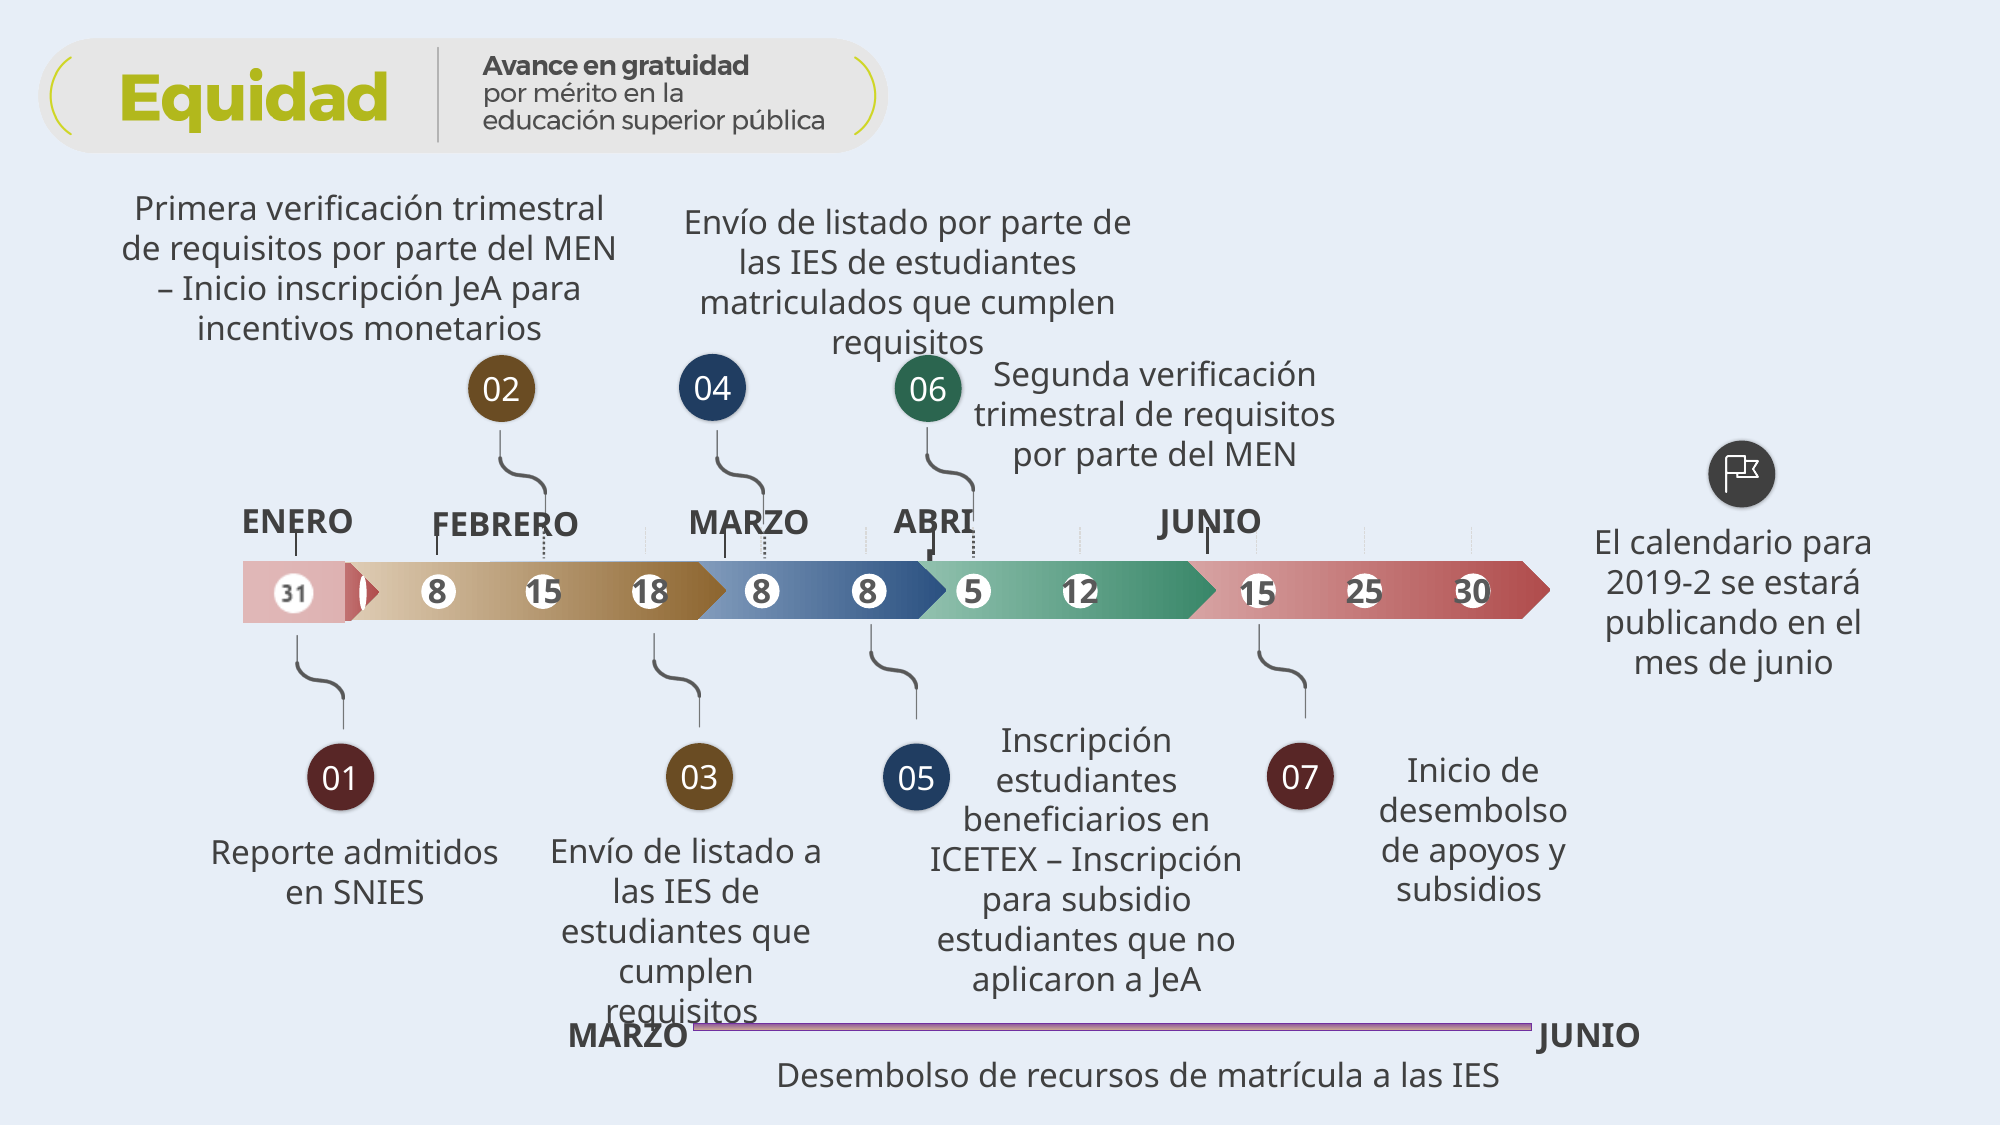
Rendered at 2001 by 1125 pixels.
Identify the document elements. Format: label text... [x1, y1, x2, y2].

text_box MARZO [679, 500, 820, 527]
picture [692, 430, 788, 502]
text_box JUNIO [1138, 500, 1284, 526]
text_box Desembolso de recursos de matrícula a las IES [768, 1054, 1509, 1095]
text_box Primera verificación trimestral de requisitos por parte del MEN – Inicio inscripción JeA para incentivos monetarios [113, 187, 627, 348]
picture [902, 427, 998, 522]
text_box Inscripción estudiantes beneficiarios en ICETEX – Inscripción para subsidio estudiantes que no aplicaron a JeA [921, 718, 1252, 999]
text_box 07 [1265, 741, 1335, 811]
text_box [1708, 440, 1776, 508]
text_box FEBRERO [424, 503, 586, 527]
picture [272, 635, 368, 730]
text_box 02 [467, 354, 537, 423]
text_box Segunda verificación trimestral de requisitos por parte del MEN [956, 352, 1355, 473]
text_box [1105, 526, 1551, 619]
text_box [727, 527, 947, 620]
text_box MARZO [542, 1013, 714, 1053]
text_box El calendario para 2019-2 se estará publicando en el mes de junio [1568, 521, 1899, 682]
text_box Envío de listado por parte de las IES de estudiantes matriculados que cumplen requisitos [659, 201, 1157, 361]
text_box Inicio de desembolso de apoyos y subsidios [1359, 748, 1588, 909]
text_box [714, 1022, 1522, 1032]
picture [31, 30, 895, 162]
text_box Envío de listado a las IES de estudiantes que cumplen requisitos [543, 830, 830, 1022]
text_box 03 [665, 742, 734, 812]
picture [628, 633, 725, 728]
text_box 04 [678, 361, 747, 422]
text_box ABRIL [887, 500, 981, 527]
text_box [286, 528, 379, 622]
text_box 06 [893, 361, 956, 423]
text_box ENERO [236, 500, 359, 539]
text_box 01 [306, 742, 376, 812]
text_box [273, 527, 727, 620]
text_box JUNIO [1522, 1013, 1658, 1053]
picture [1234, 624, 1330, 719]
picture [845, 624, 942, 720]
picture [243, 561, 345, 623]
text_box Reporte admitidos en SNIES [194, 831, 516, 912]
picture [474, 430, 570, 503]
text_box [947, 527, 1216, 620]
text_box 05 [882, 742, 951, 812]
